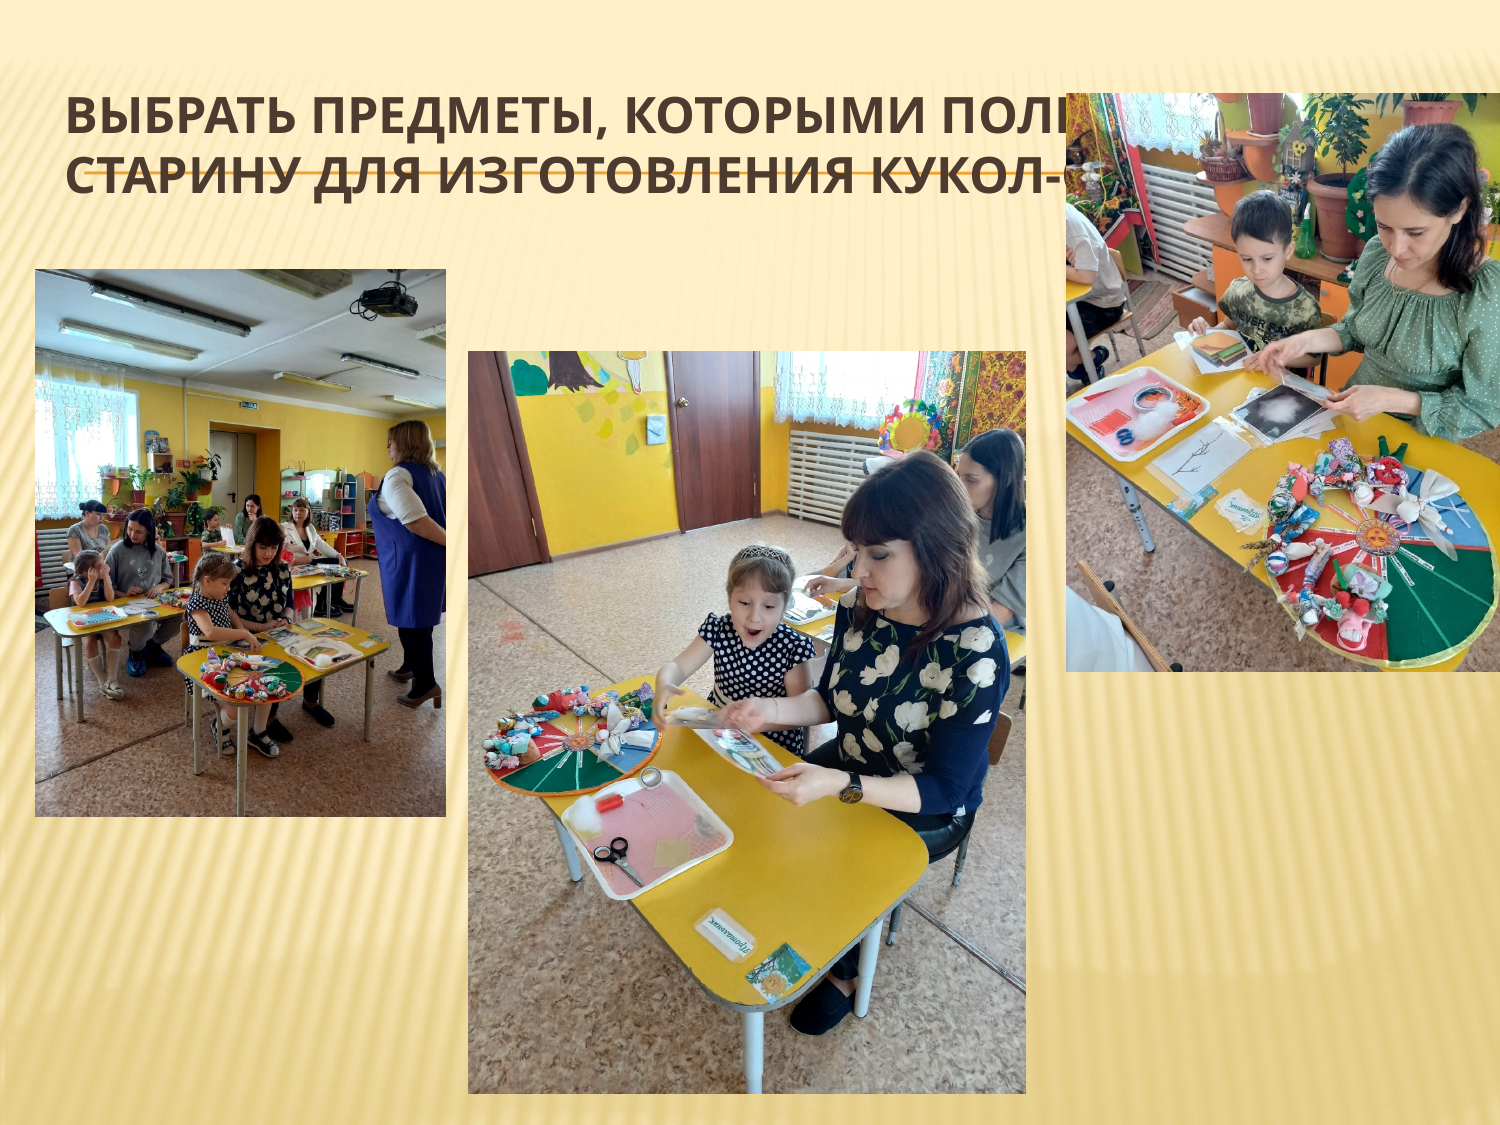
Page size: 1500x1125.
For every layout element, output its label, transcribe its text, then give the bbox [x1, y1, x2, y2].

picture [1066, 93, 1500, 673]
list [468, 351, 1026, 1095]
picture [34, 269, 446, 817]
title Выбрать предметы, которыми пользовались в старину для изготовления кукол-оберегов [50, 75, 1475, 213]
